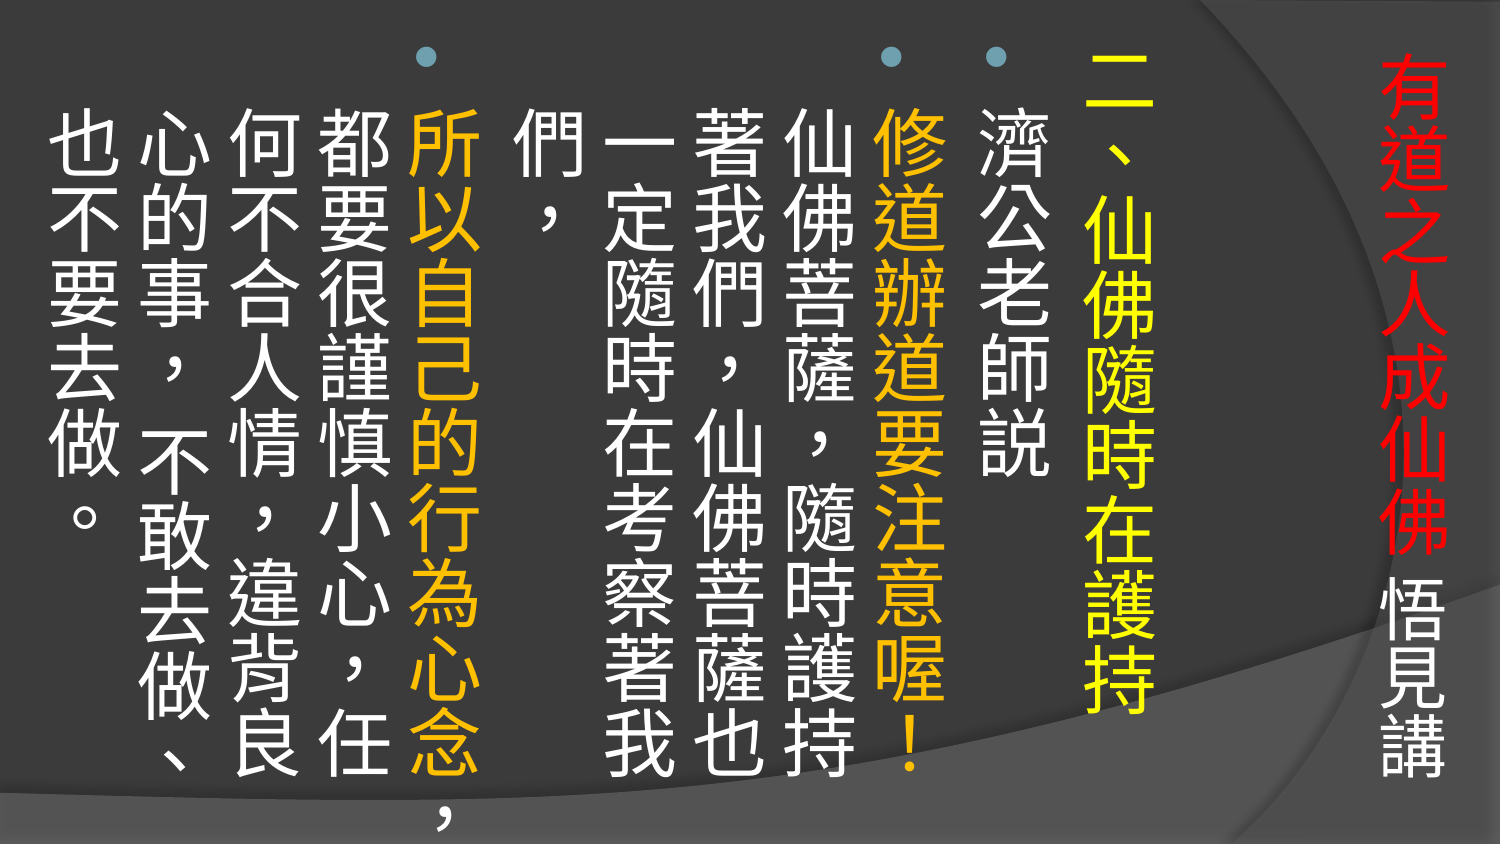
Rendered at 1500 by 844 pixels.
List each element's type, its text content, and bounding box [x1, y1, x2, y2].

list 二、仙佛隨時在護持 濟公老師説 修道辦道要注意喔！仙佛菩薩，隨時護持著我們，仙佛菩薩也一定隨時在考察著我們， 所以自己的行為心念，都要很謹慎小心，任何不合人情，違背良心的事， 不敢去做、也不要去做。 [29, 21, 1353, 825]
title 有道之人成仙佛 悟見講 [1352, 20, 1473, 812]
